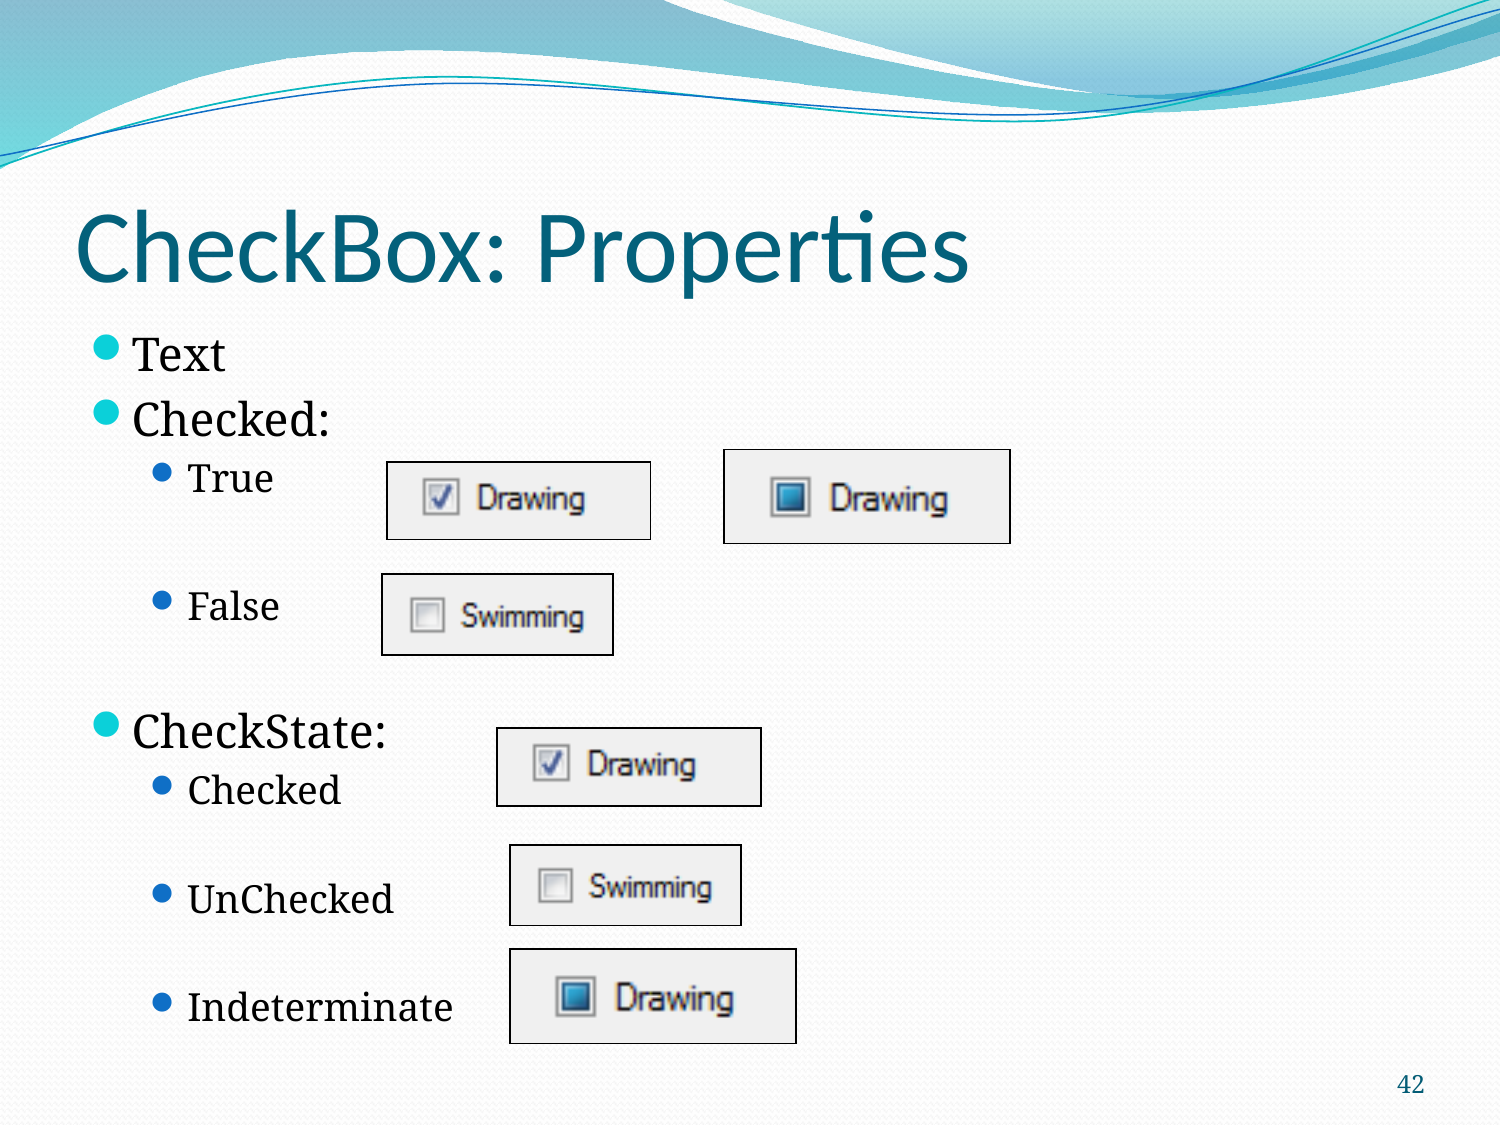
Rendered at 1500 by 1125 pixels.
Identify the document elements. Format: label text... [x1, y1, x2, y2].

title CheckBox: Properties [75, 115, 1425, 303]
slide_number 42 [1299, 1042, 1425, 1103]
picture [382, 574, 613, 655]
picture [497, 728, 761, 806]
picture [510, 949, 796, 1043]
picture [724, 449, 1010, 544]
picture [510, 845, 741, 926]
picture [387, 462, 651, 539]
list Text Checked: True False CheckState: Checked UnChecked Indeterminate [75, 317, 1425, 1038]
